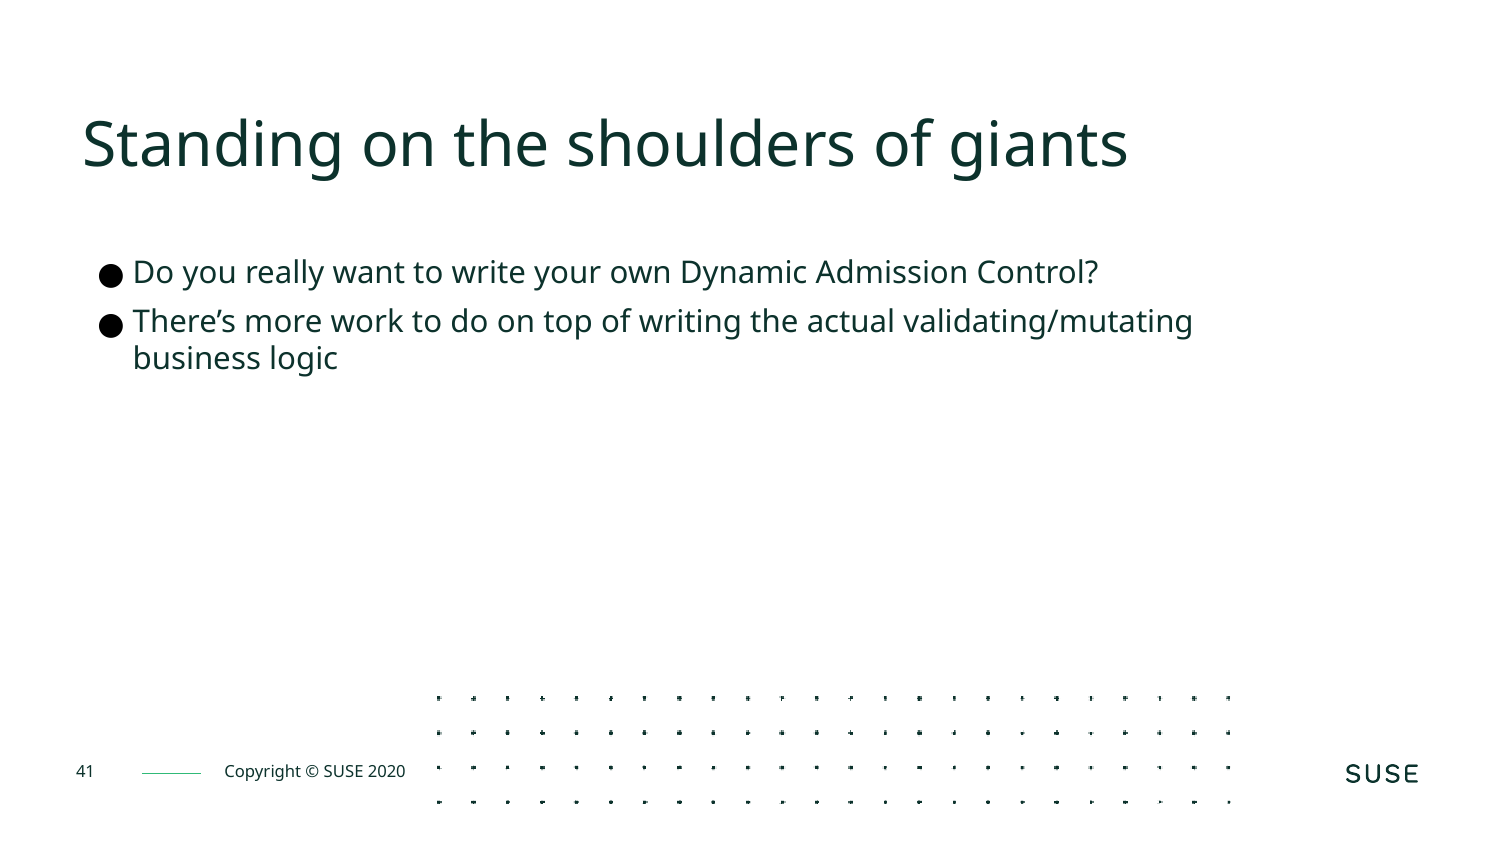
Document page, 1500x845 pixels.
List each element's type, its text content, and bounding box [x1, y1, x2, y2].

text_box Do you really want to write your own Dynamic Admission Control? There’s more work to do on top of writing the actual validating/mutating business logic [82, 244, 1299, 695]
picture [1346, 764, 1418, 783]
picture [437, 696, 1255, 815]
text_box Standing on the shoulders of giants [82, 103, 1453, 260]
